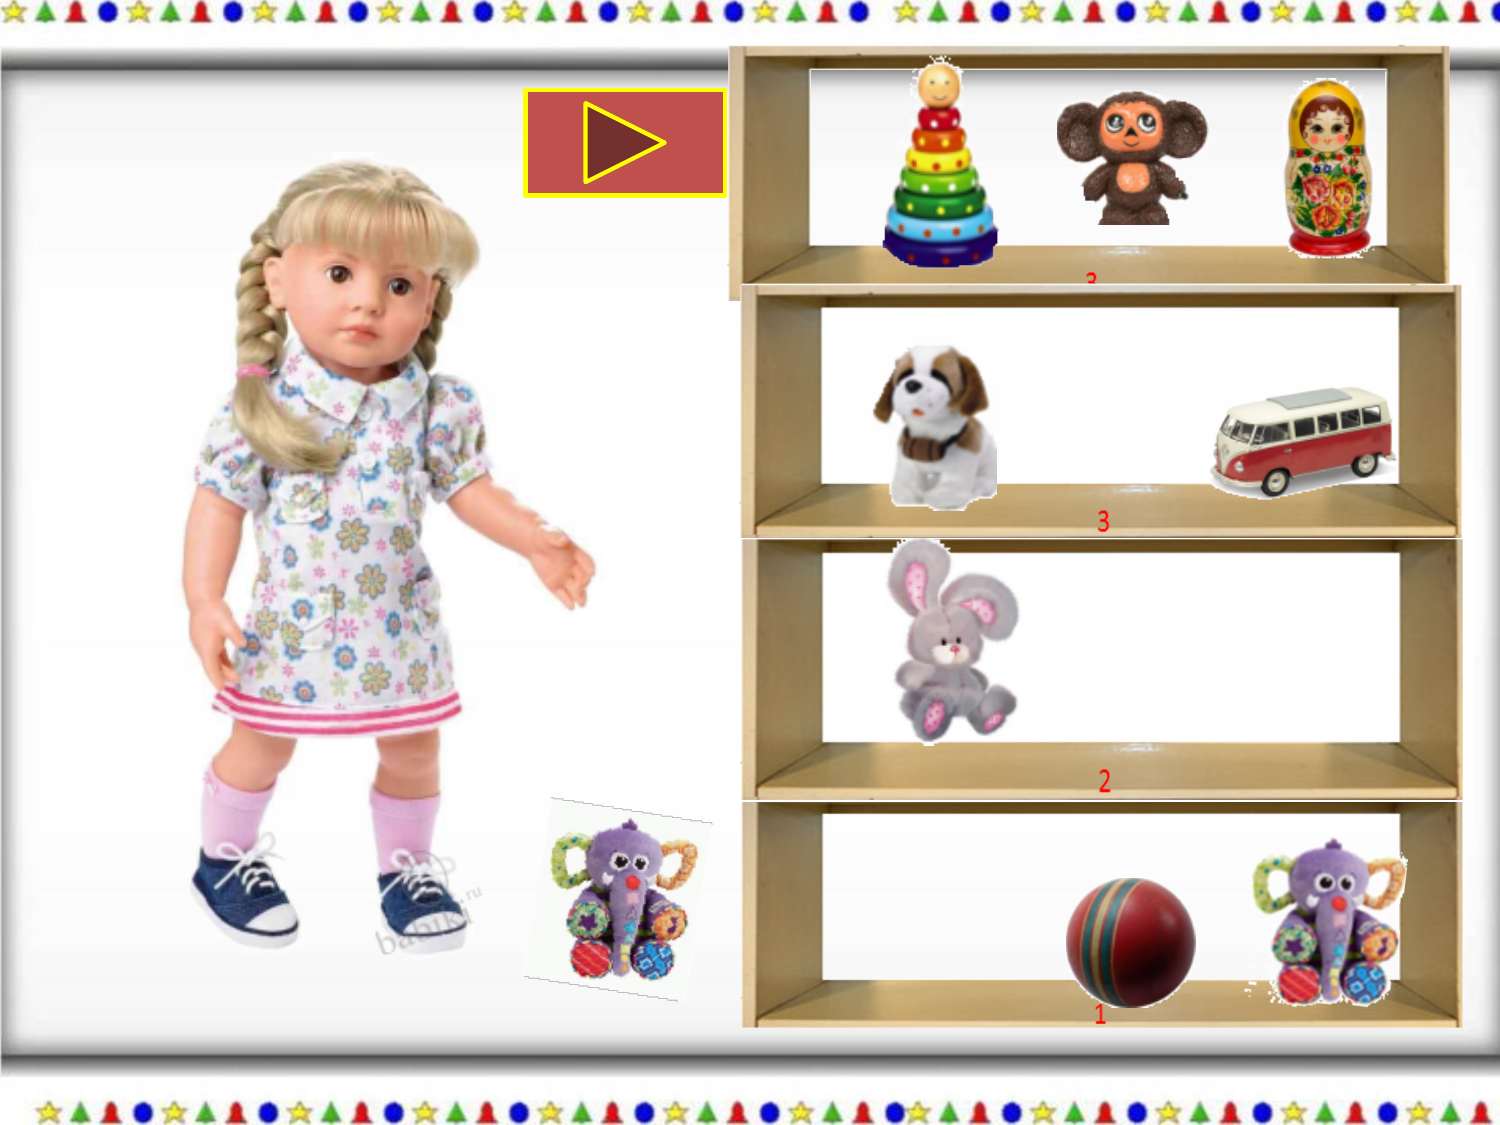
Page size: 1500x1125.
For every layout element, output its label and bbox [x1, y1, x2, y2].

picture [0, 0, 1500, 1125]
text_box [523, 88, 721, 198]
